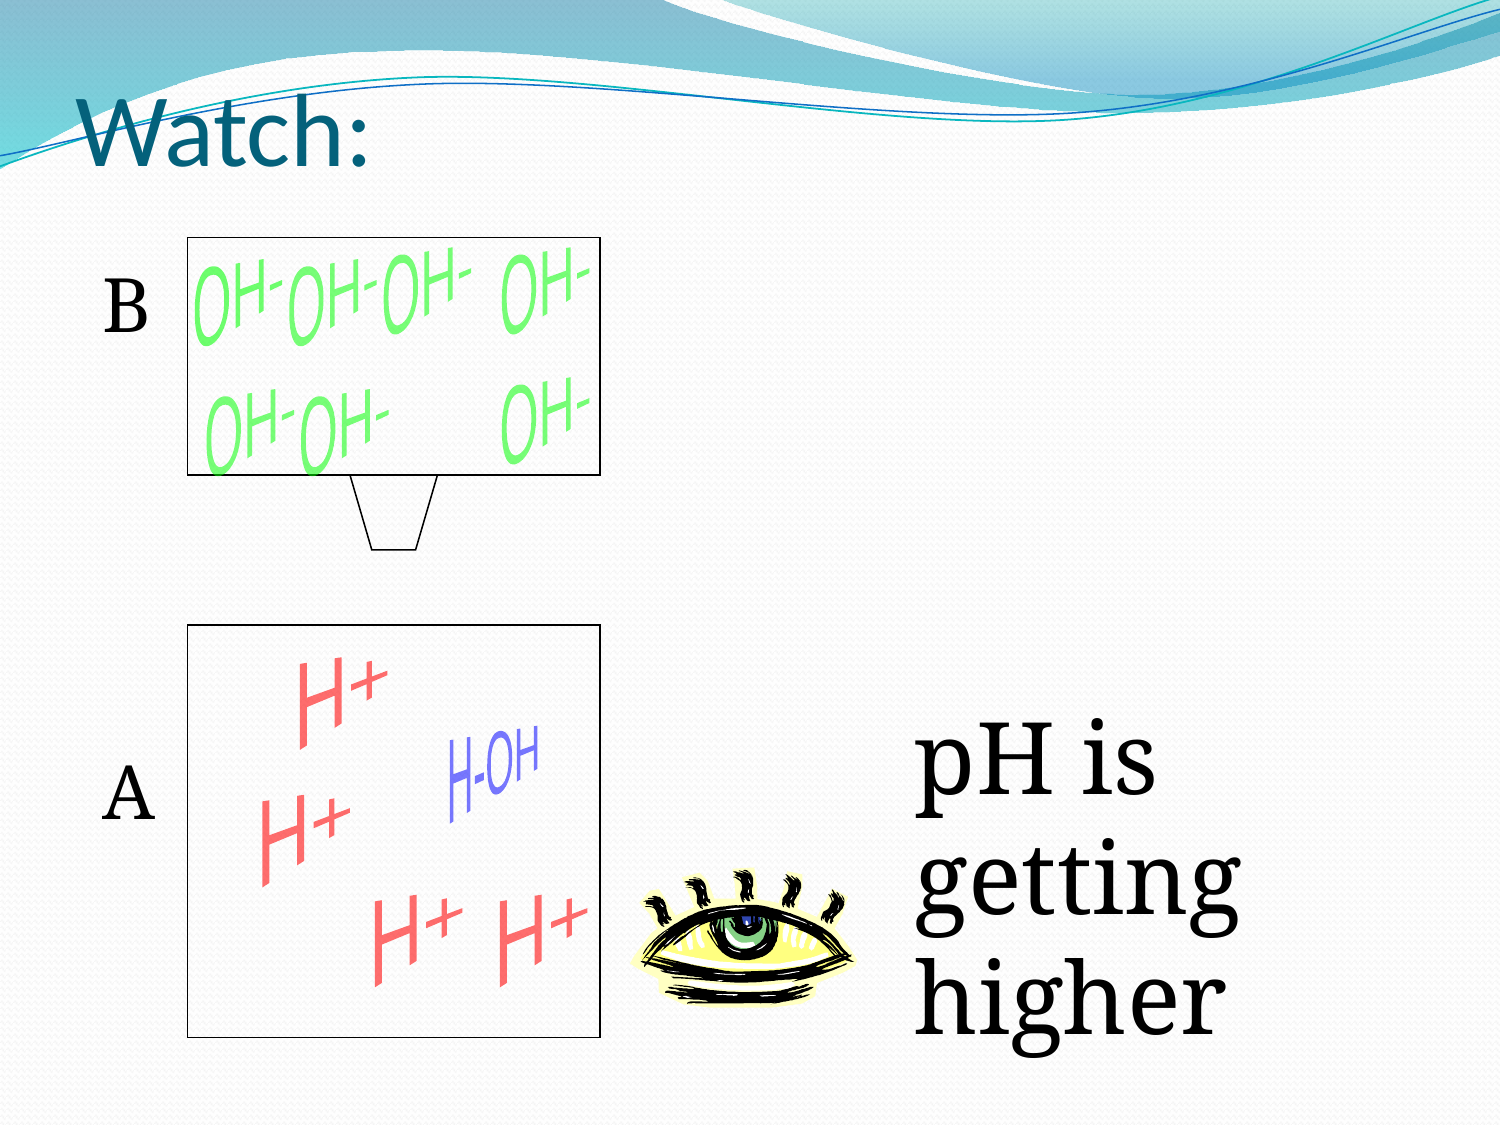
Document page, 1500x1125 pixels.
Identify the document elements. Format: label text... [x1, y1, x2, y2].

title Watch: [75, 37, 1390, 188]
text_box [349, 474, 438, 550]
picture [624, 862, 863, 1013]
text_box pH is getting higher [899, 687, 1338, 1063]
text_box [187, 237, 600, 475]
text_box [187, 624, 600, 1038]
text_box B [87, 249, 150, 355]
text_box A [87, 737, 150, 843]
